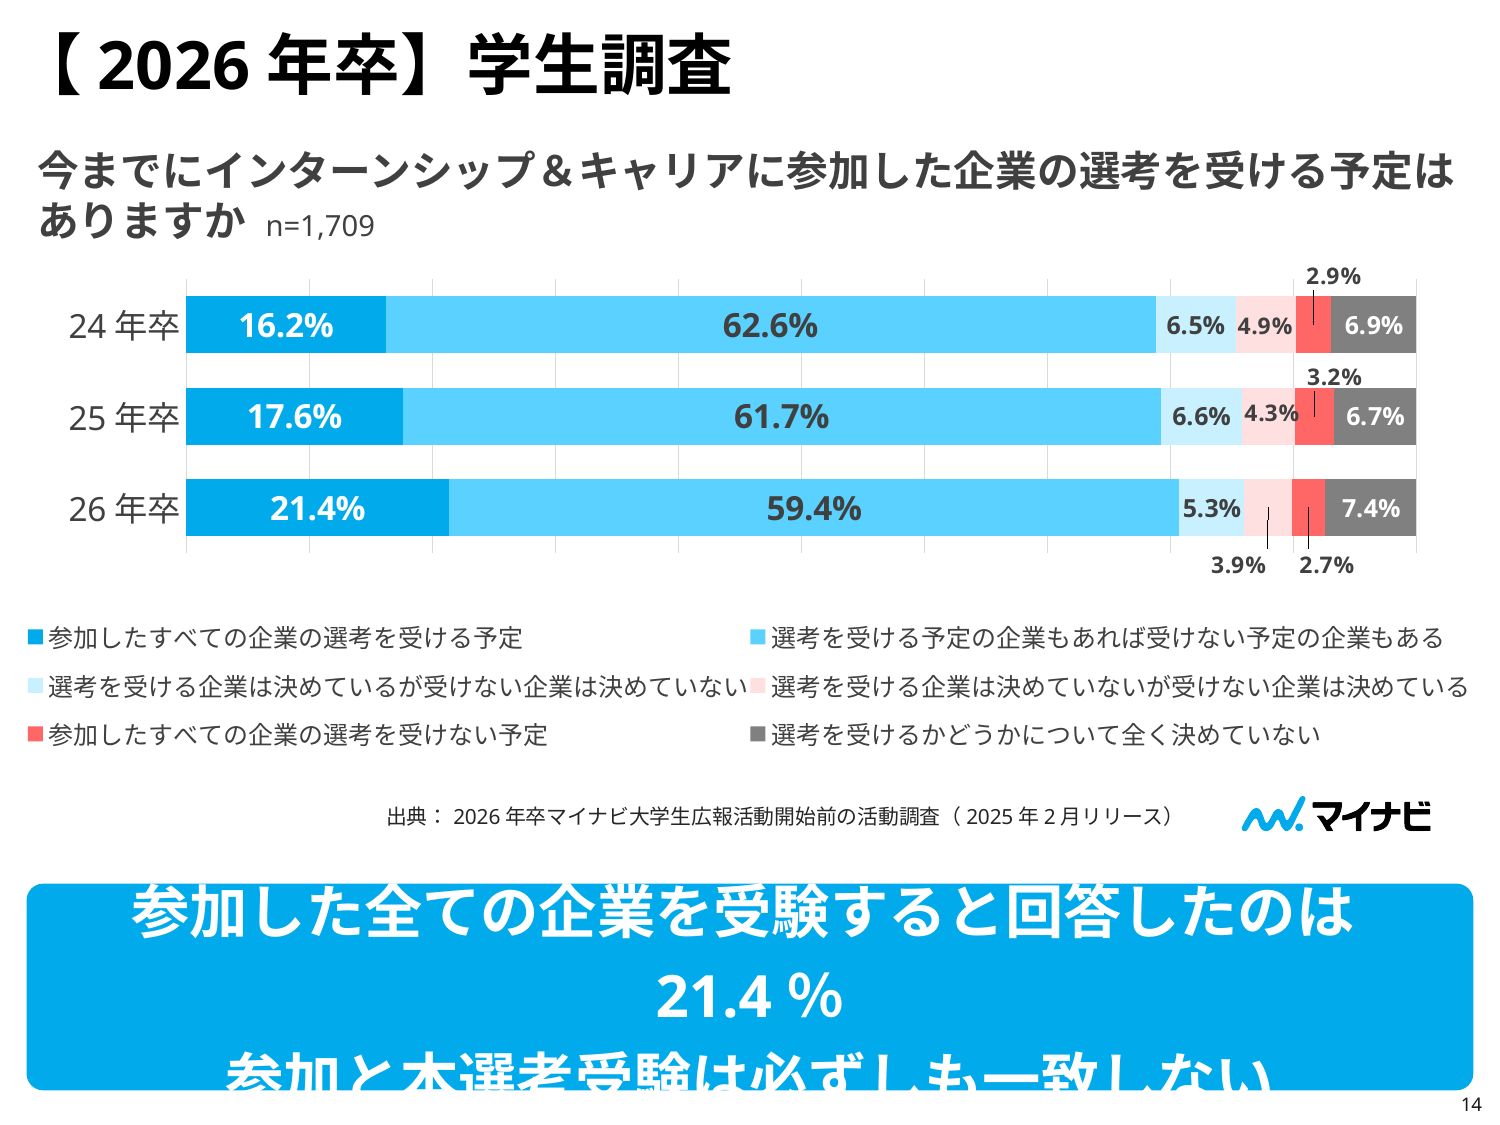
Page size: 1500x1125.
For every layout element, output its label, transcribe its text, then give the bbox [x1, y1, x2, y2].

text_box 出典：2026年卒マイナビ大学生広報活動開始前の活動調査（2025年2月リリース） [126, 795, 1199, 836]
picture [1226, 781, 1446, 846]
text_box 今までにインターンシップ＆キャリアに参加した企業の選考を受ける予定はありますか n=1,709 [22, 137, 1478, 252]
chart [25, 251, 1474, 779]
title 【2026年卒】学生調査 [0, 0, 1022, 126]
text_box 参加した全ての企業を受験すると回答したのは21.4％ 参加と本選考受験は必ずしも一致しない [24, 881, 1476, 1093]
slide_number 14 [1336, 1090, 1498, 1122]
